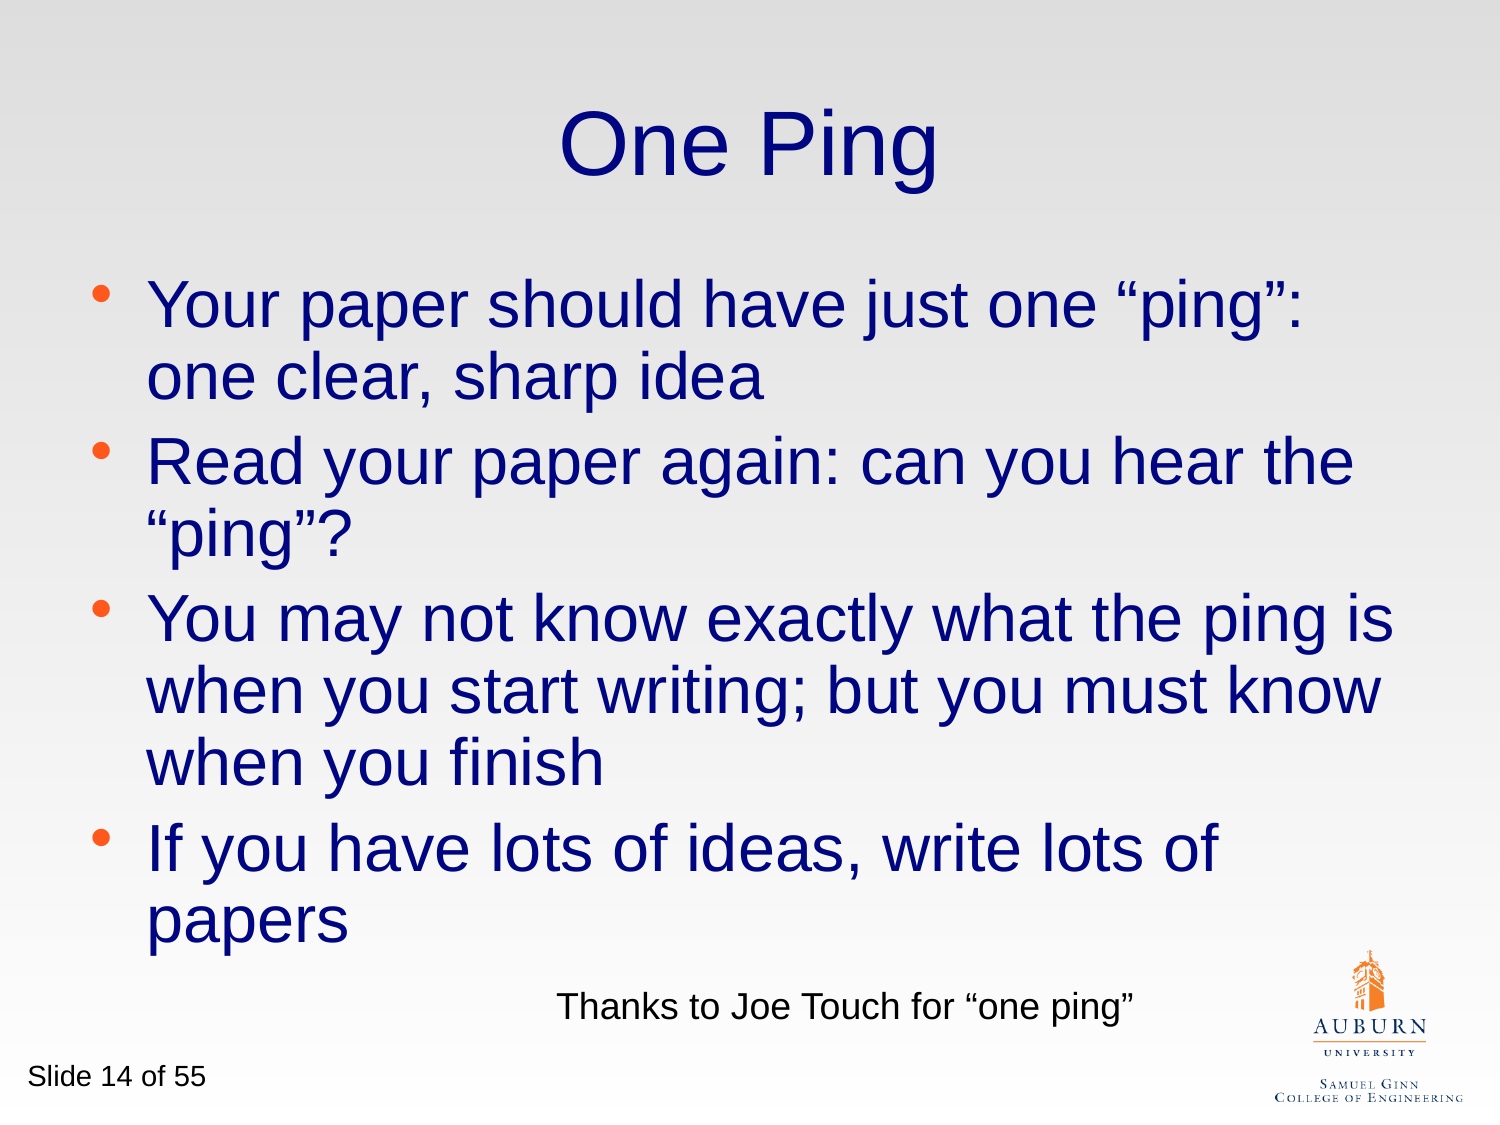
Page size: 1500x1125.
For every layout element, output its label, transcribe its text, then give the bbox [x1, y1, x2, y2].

title One Ping [74, 44, 1426, 233]
list Your paper should have just one “ping”: one clear, sharp idea Read your paper again: can you hear the “ping”? You may not know exactly what the ping is when you start writing; but you must know when you finish If you have lots of ideas, write lots of papers [74, 262, 1426, 1006]
text_box Thanks to Joe Touch for “one ping” [541, 974, 1149, 1035]
picture [1275, 950, 1463, 1102]
